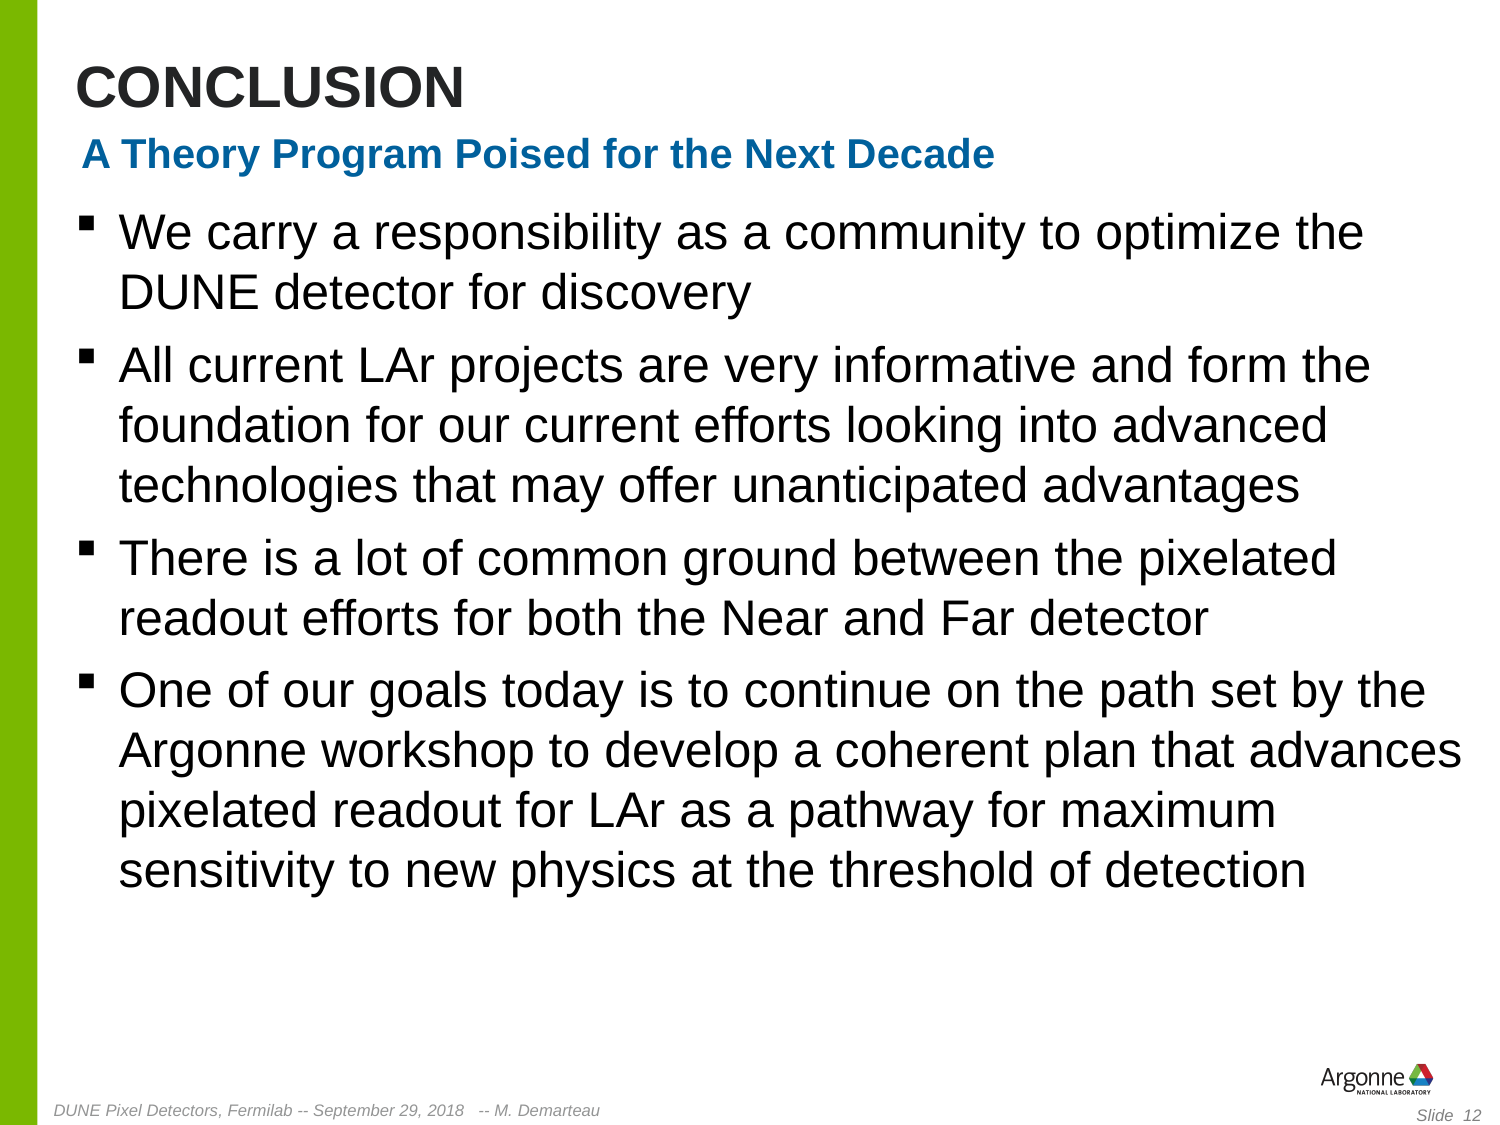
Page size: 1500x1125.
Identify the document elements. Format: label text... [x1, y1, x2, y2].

list We carry a responsibility as a community to optimize the DUNE detector for discovery All current LAr projects are very informative and form the foundation for our current efforts looking into advanced technologies that may offer unanticipated advantages There is a lot of common ground between the pixelated readout efforts for both the Near and Far detector One of our goals today is to continue on the path set by the Argonne workshop to develop a coherent plan that advances pixelated readout for LAr as a pathway for maximum sensitivity to new physics at the threshold of detection [75, 200, 1482, 1000]
list A Theory Program Poised for the Next Decade [81, 132, 1238, 196]
slide_number Slide 12 [1374, 1095, 1482, 1125]
picture [1315, 1055, 1442, 1102]
title conclusion [75, 46, 1449, 121]
footer DUNE Pixel Detectors, Fermilab -- September 29, 2018 -- M. Demarteau [38, 1095, 750, 1125]
